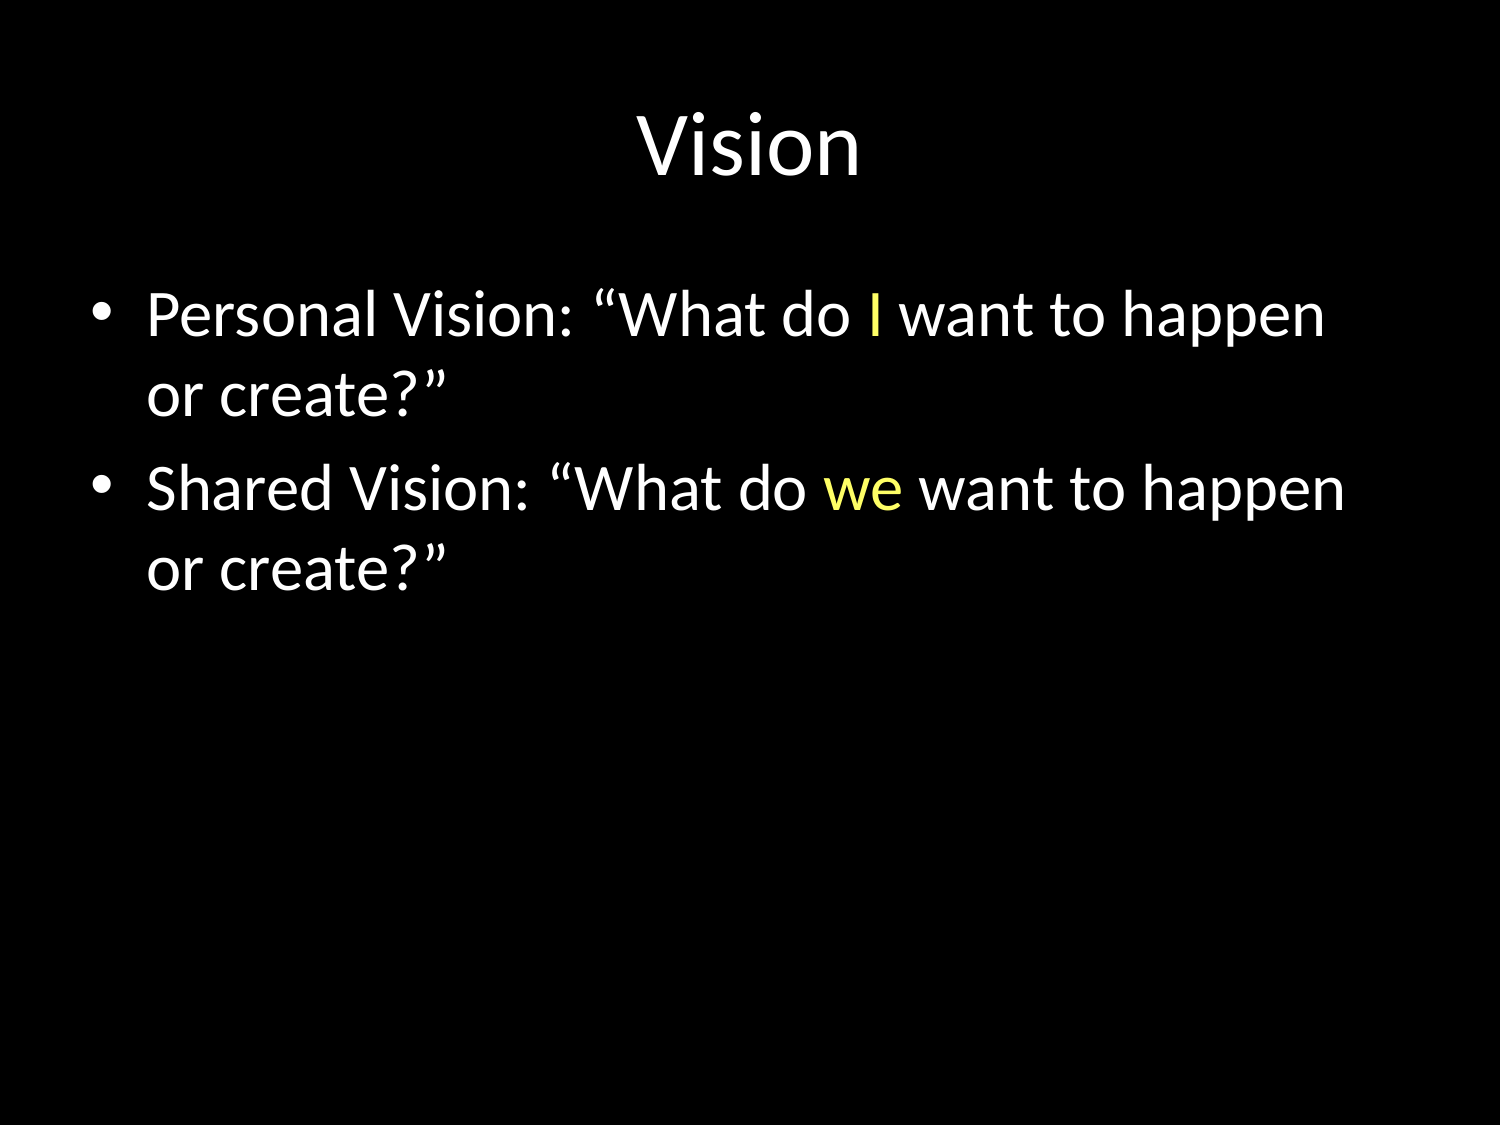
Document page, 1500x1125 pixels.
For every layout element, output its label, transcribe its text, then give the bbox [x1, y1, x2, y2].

list Personal Vision: “What do I want to happen or create?” Shared Vision: “What do we want to happen or create?” [75, 262, 1425, 1005]
title Vision [75, 45, 1425, 233]
